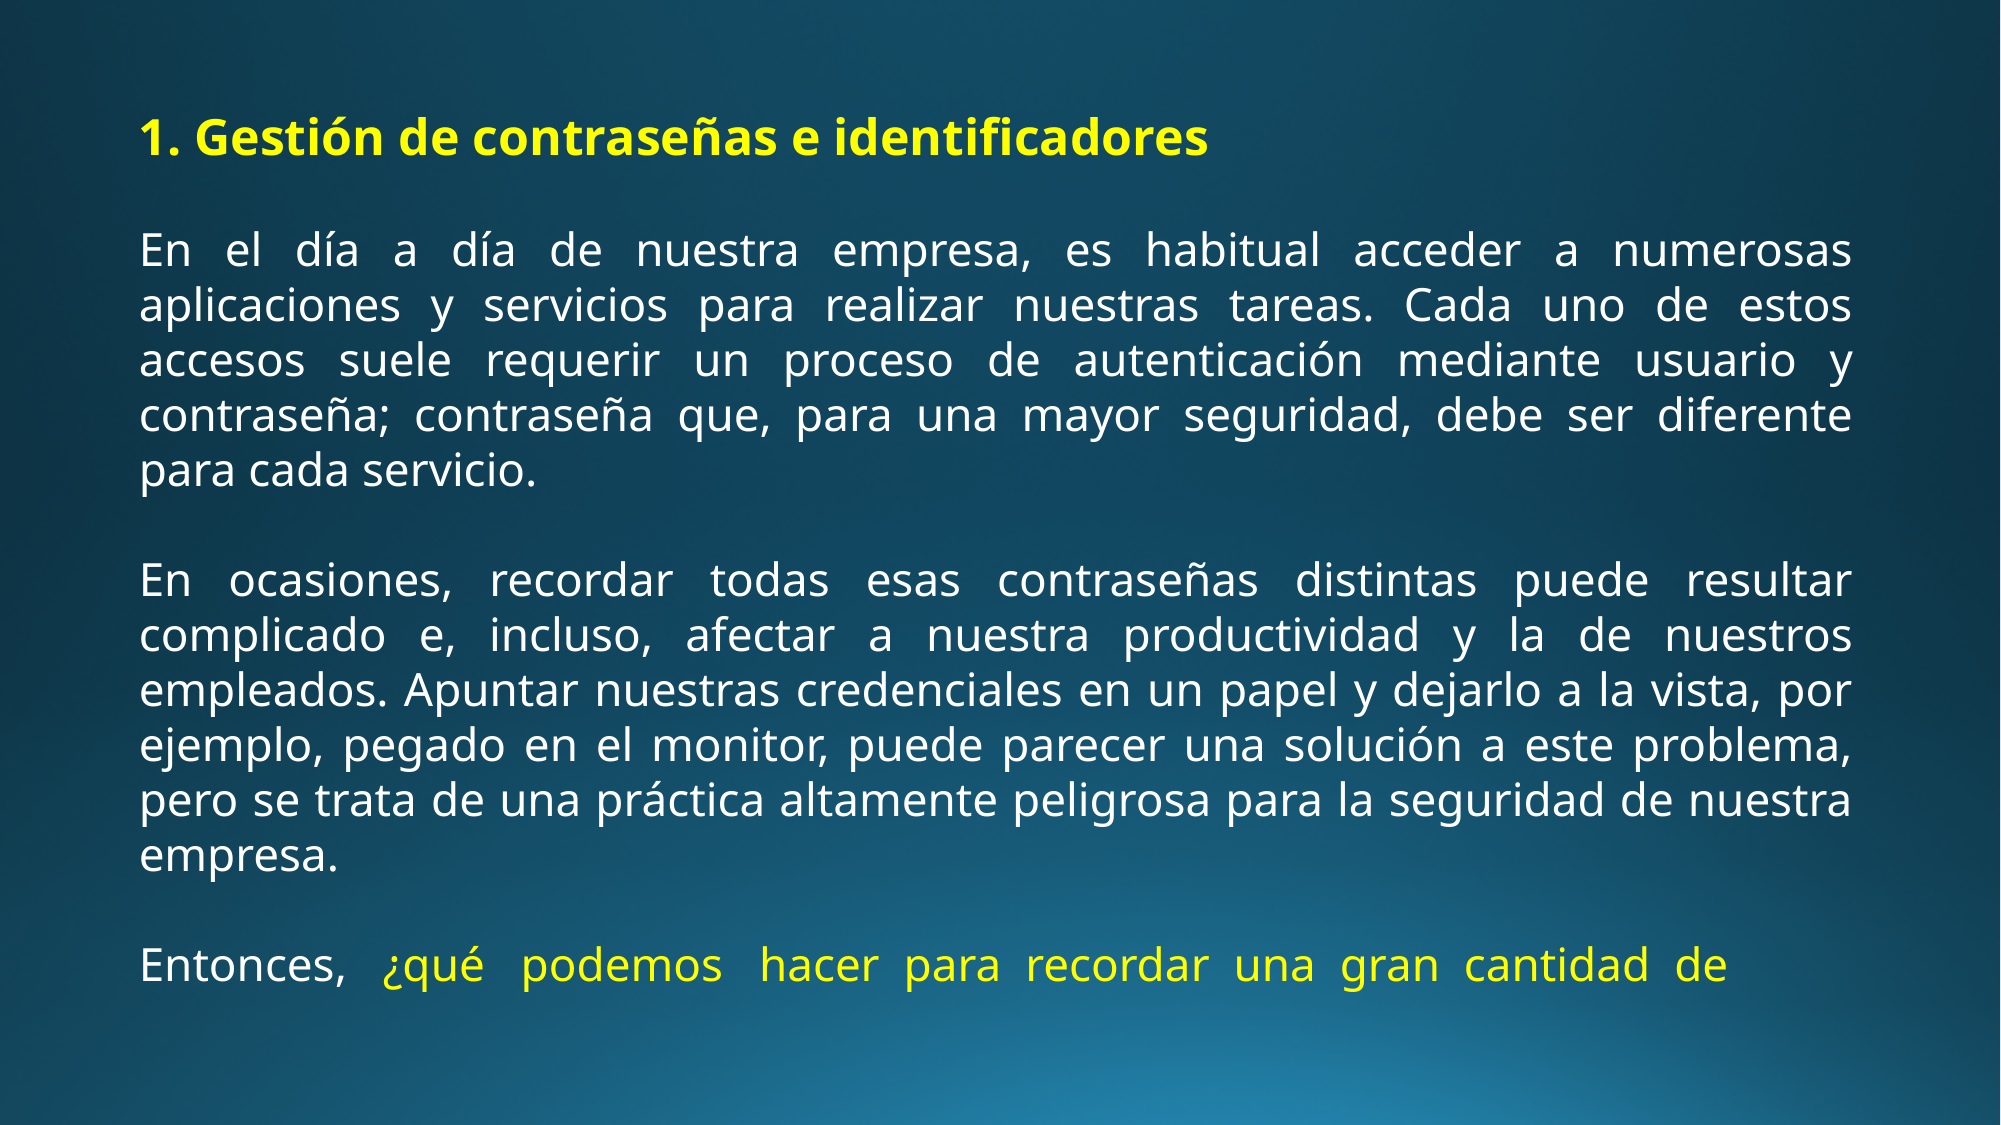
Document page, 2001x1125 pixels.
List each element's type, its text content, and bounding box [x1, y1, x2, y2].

picture [0, 0, 2001, 1125]
text_box 1. Gestión de contraseñas e identificadores En el día a día de nuestra empresa, es habitual acceder a numerosas aplicaciones y servicios para realizar nuestras tareas. Cada uno de estos accesos suele requerir un proceso de autenticación mediante usuario y contraseña; contraseña que, para una mayor seguridad, debe ser diferente para cada servicio. En ocasiones, recordar todas esas contraseñas distintas puede resultar complicado e, incluso, afectar a nuestra productividad y la de nuestros empleados. Apuntar nuestras credenciales en un papel y dejarlo a la vista, por ejemplo, pegado en el monitor, puede parecer una solución a este problema, pero se trata de una práctica altamente peligrosa para la seguridad de nuestra empresa. Entonces, ¿qué podemos hacer para recordar una gran cantidad de [123, 98, 1869, 998]
